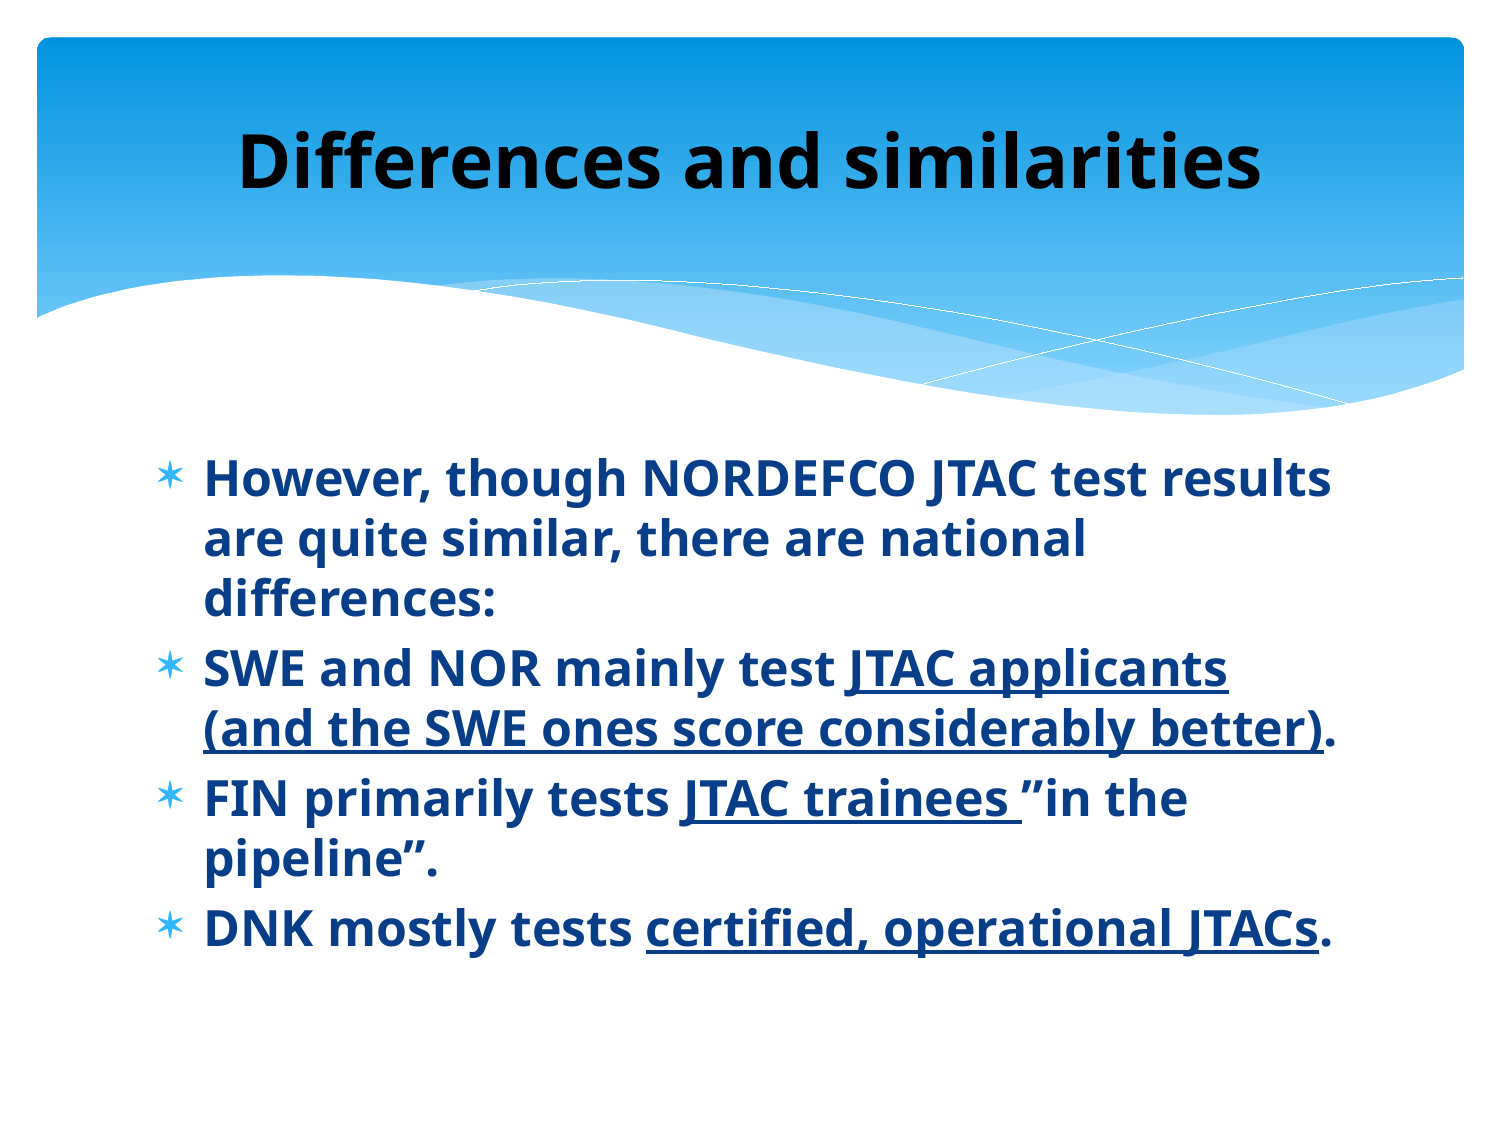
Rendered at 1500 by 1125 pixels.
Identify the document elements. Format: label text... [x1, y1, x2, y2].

title Differences and similarities [75, 55, 1425, 261]
list However, though NORDEFCO JTAC test results are quite similar, there are national differences: SWE and NOR mainly test JTAC applicants (and the SWE ones score considerably better). FIN primarily tests JTAC trainees ”in the pipeline”. DNK mostly tests certified, operational JTACs. [143, 438, 1359, 1005]
